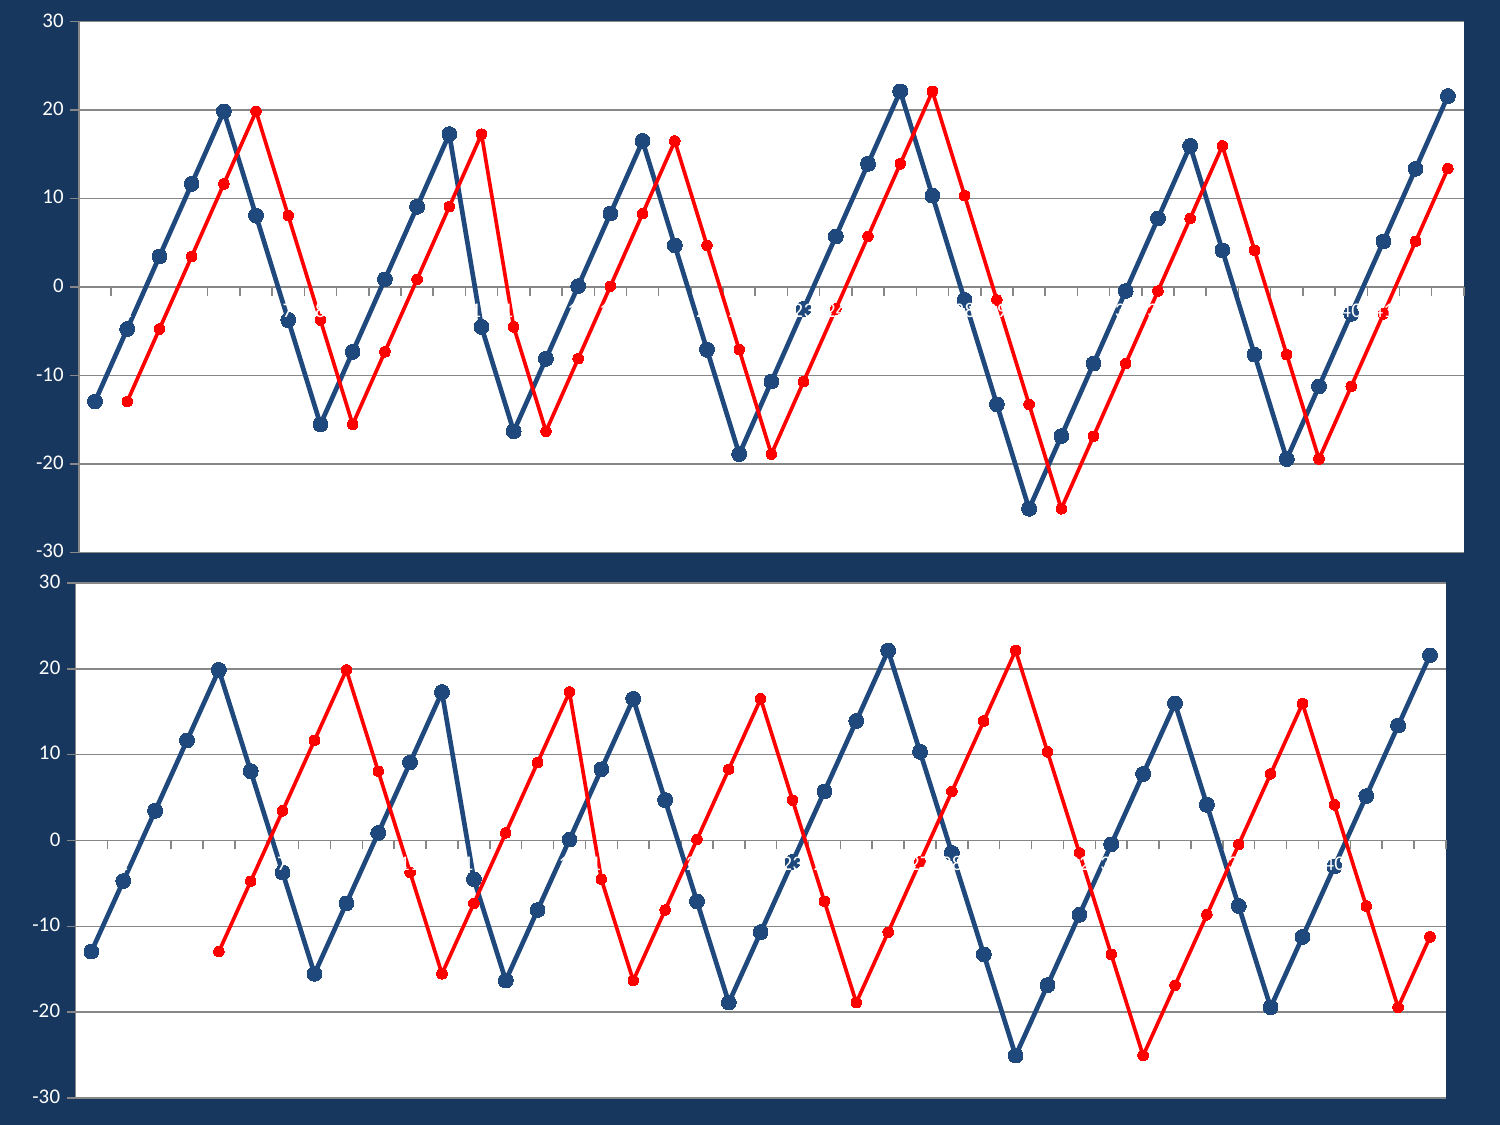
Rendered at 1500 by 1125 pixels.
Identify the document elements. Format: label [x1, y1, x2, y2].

chart [0, 0, 1500, 1125]
